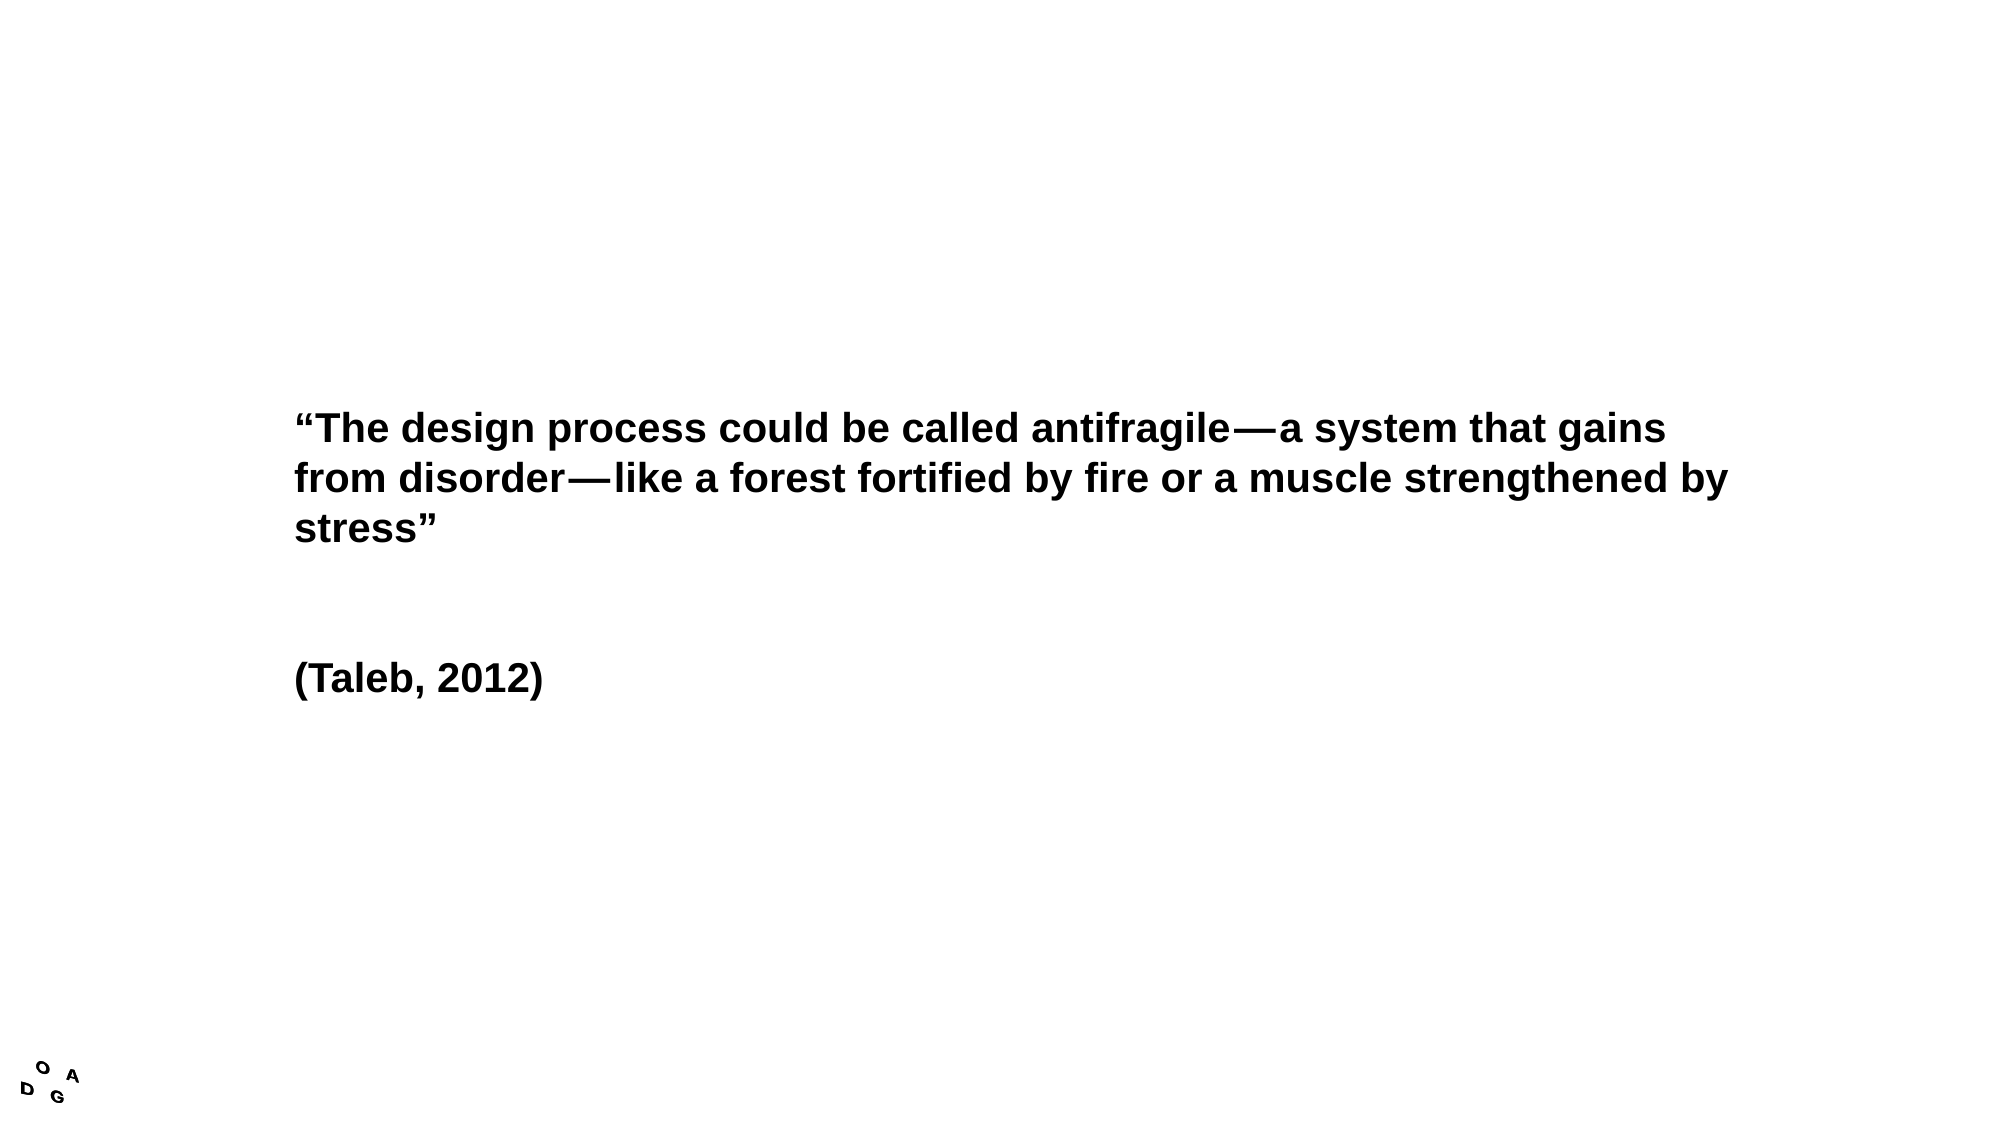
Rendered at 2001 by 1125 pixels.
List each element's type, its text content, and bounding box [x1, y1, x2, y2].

text_box “The design process could be called antifragile — a system that gains from disorder — like a forest fortified by fire or a muscle strengthened by stress” (Taleb, 2012) [279, 393, 1785, 709]
picture [21, 1061, 79, 1103]
